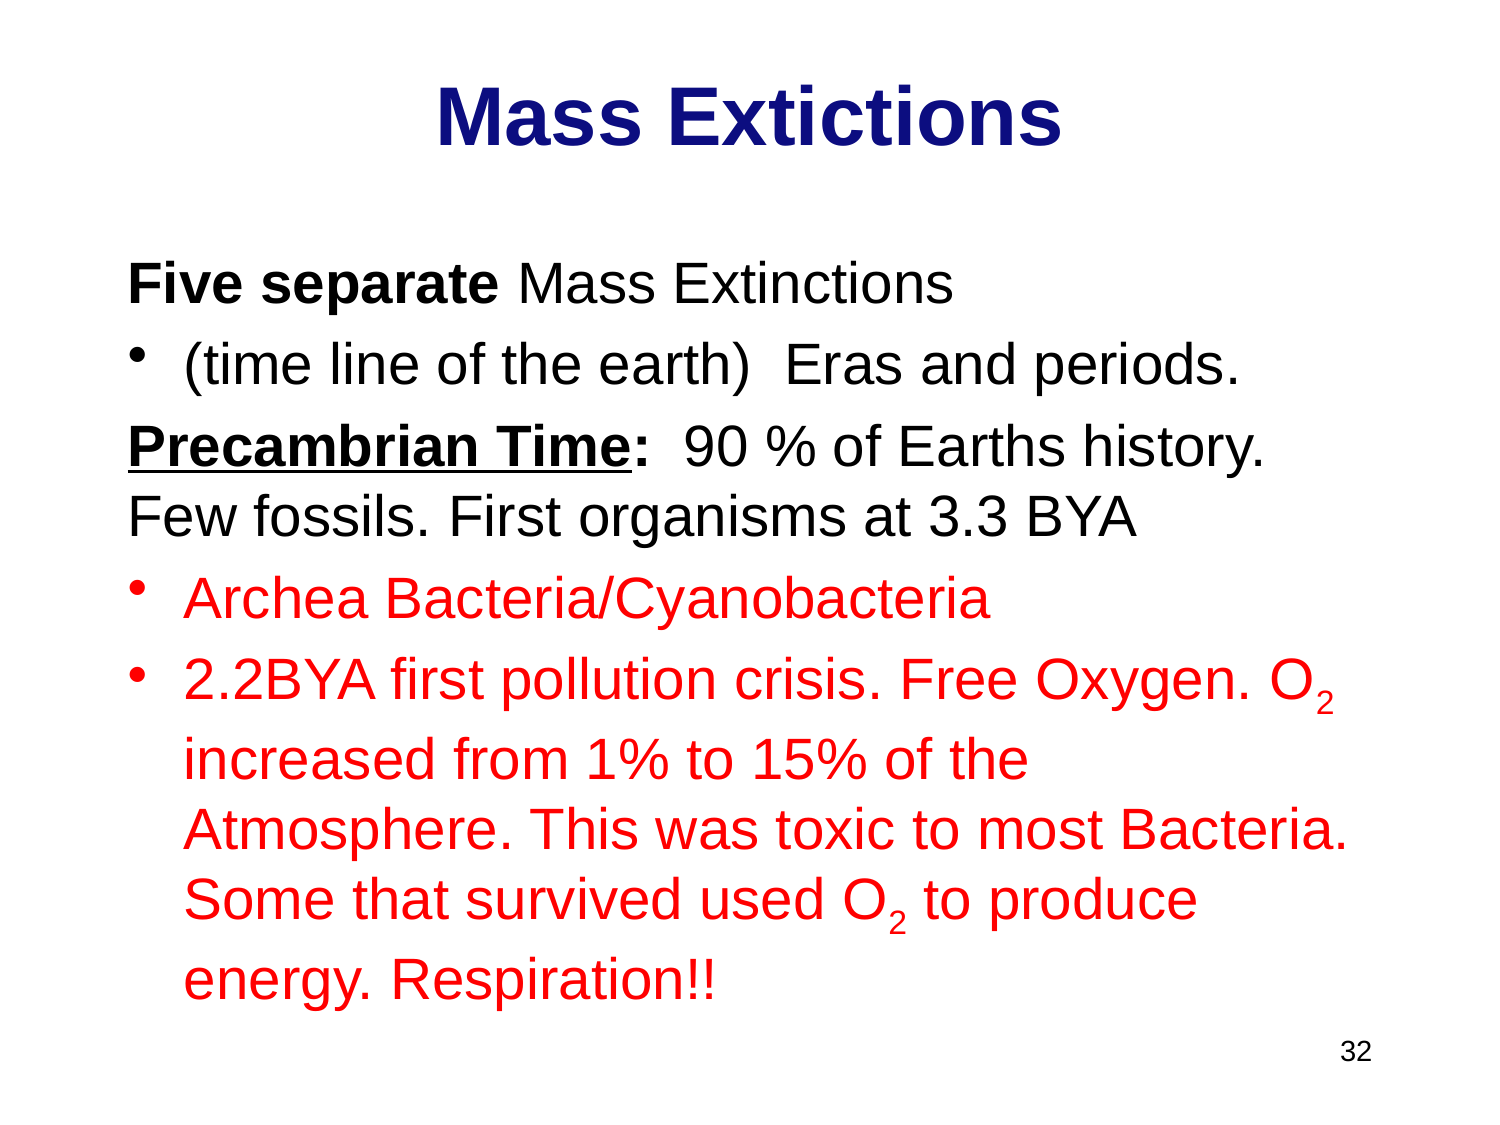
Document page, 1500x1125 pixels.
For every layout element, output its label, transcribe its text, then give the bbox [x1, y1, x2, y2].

list Five separate Mass Extinctions (time line of the earth) Eras and periods. Precambrian Time: 90 % of Earths history. Few fossils. First organisms at 3.3 BYA Archea Bacteria/Cyanobacteria 2.2BYA first pollution crisis. Free Oxygen. O2 increased from 1% to 15% of the Atmosphere. This was toxic to most Bacteria. Some that survived used O2 to produce energy. Respiration!! [112, 237, 1388, 1000]
title Mass Extictions [112, 37, 1388, 188]
slide_number 32 [1074, 1024, 1388, 1101]
